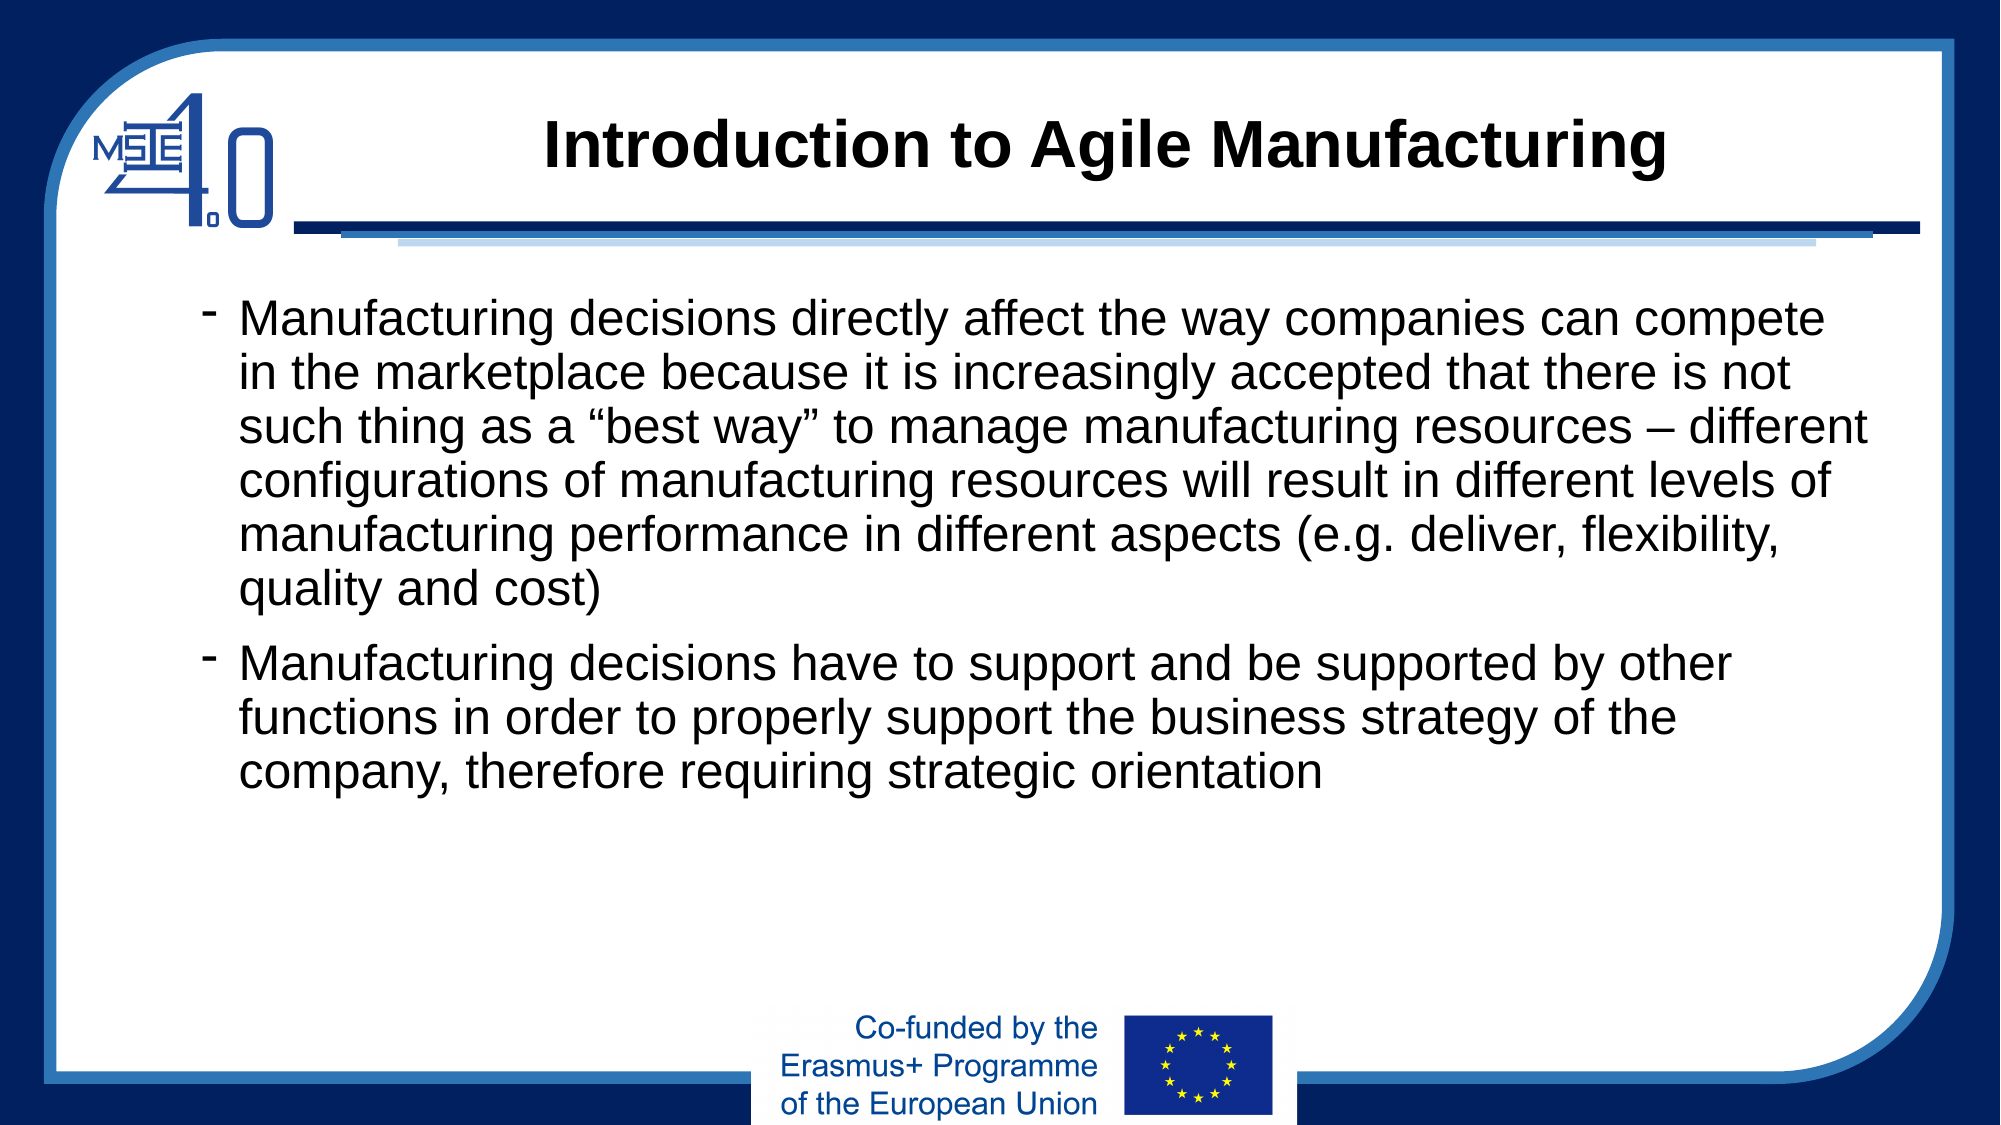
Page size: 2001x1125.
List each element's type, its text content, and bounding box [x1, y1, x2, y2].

list Manufacturing decisions directly affect the way companies can compete in the marketplace because it is increasingly accepted that there is not such thing as a “best way” to manage manufacturing resources – different configurations of manufacturing resources will result in different levels of manufacturing performance in different aspects (e.g. deliver, flexibility, quality and cost) Manufacturing decisions have to support and be supported by other functions in order to properly support the business strategy of the company, therefore requiring strategic orientation [186, 285, 1888, 992]
title Introduction to Agile Manufacturing [294, 73, 1921, 220]
picture [751, 1003, 1298, 1125]
